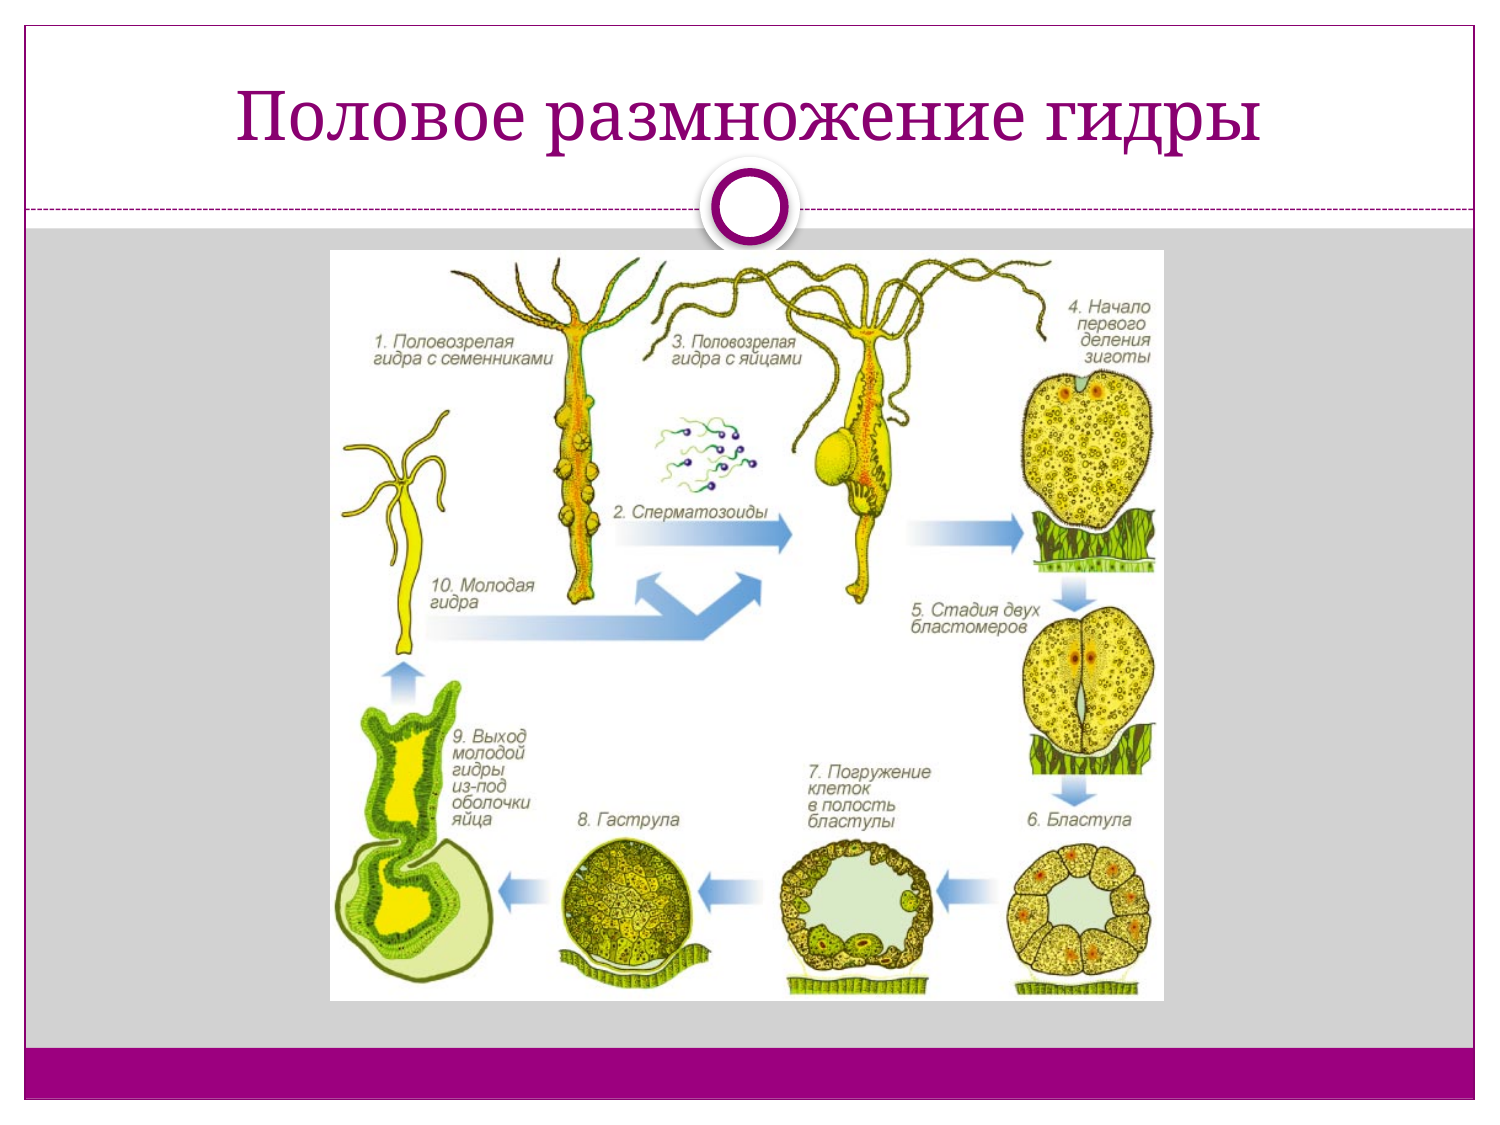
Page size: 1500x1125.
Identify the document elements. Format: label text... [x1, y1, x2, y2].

title Половое размножение гидры [49, 37, 1450, 162]
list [329, 250, 1164, 1001]
